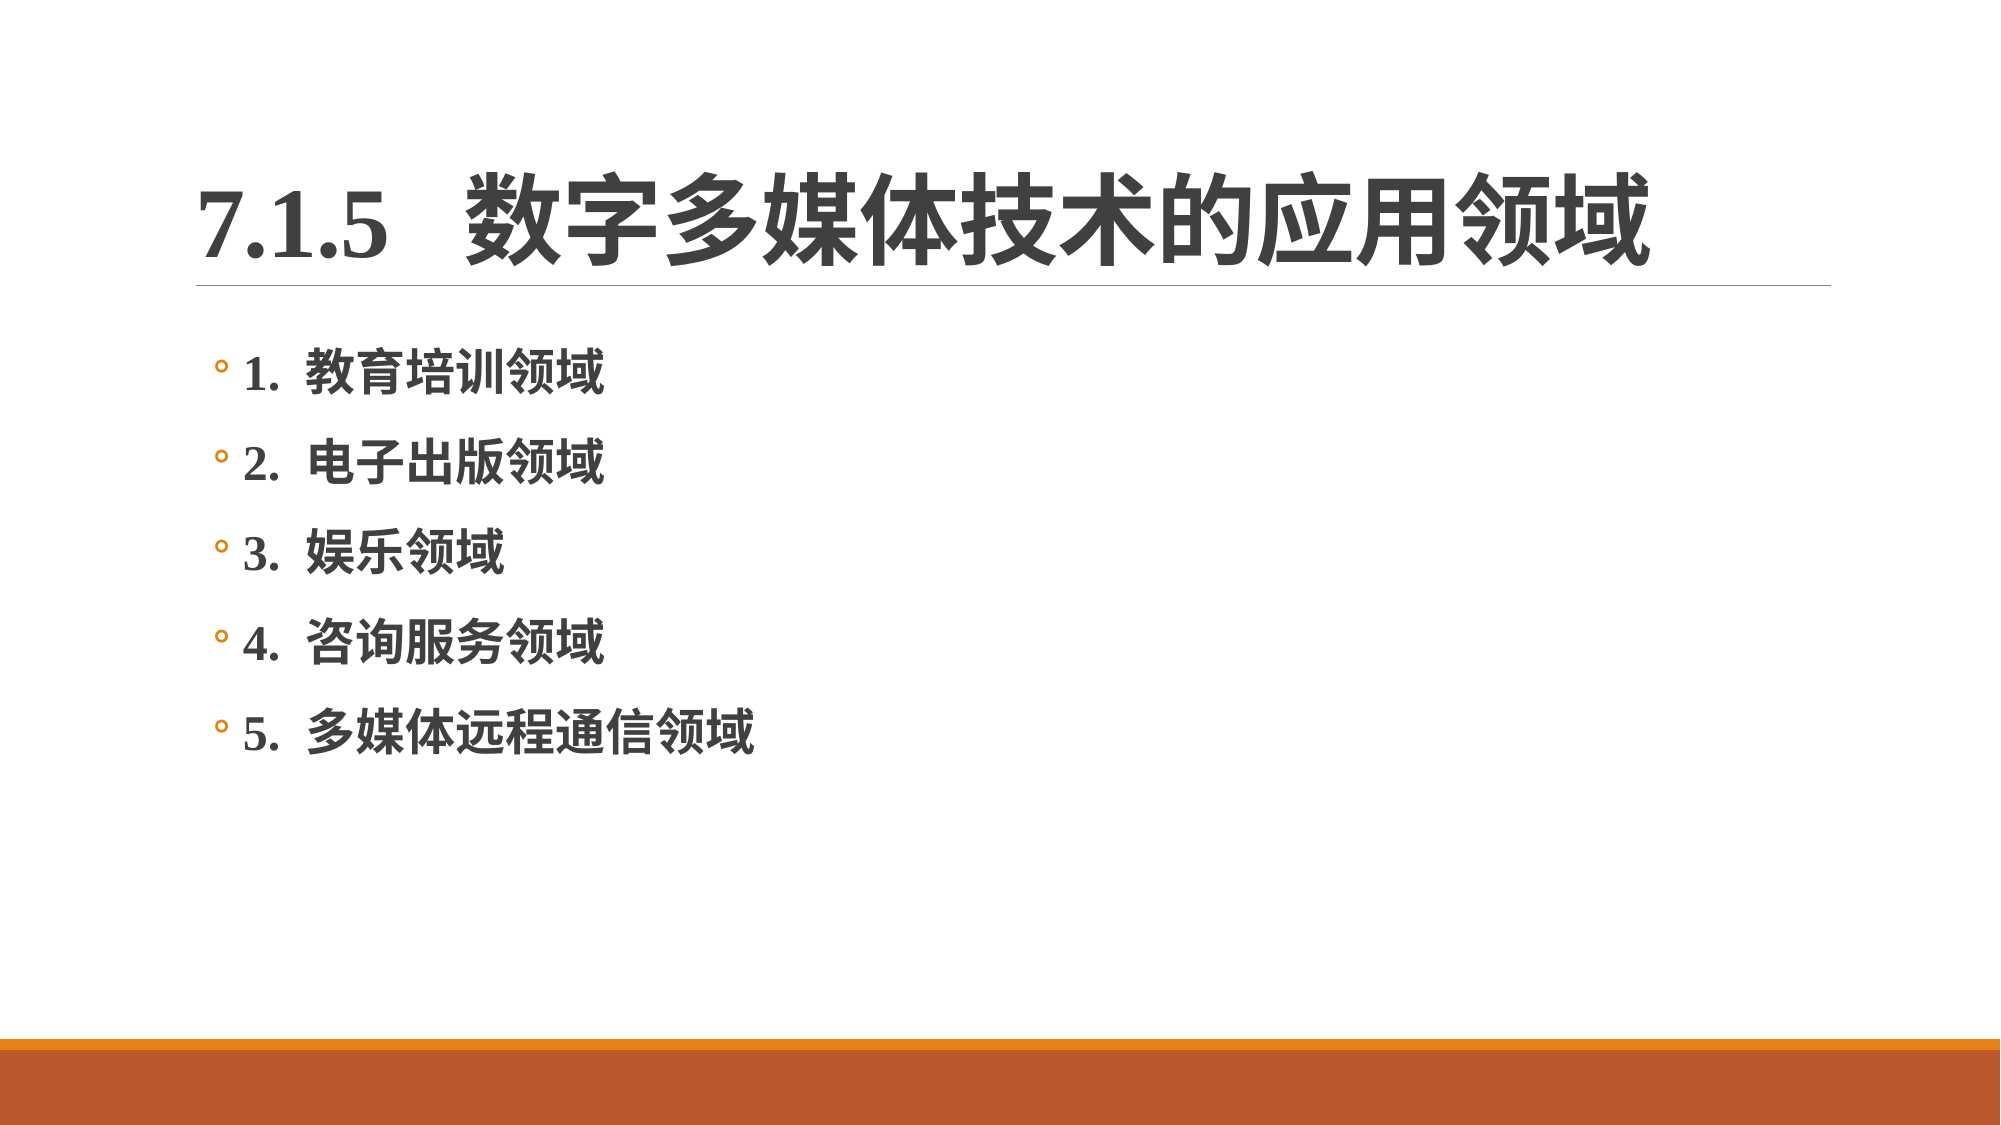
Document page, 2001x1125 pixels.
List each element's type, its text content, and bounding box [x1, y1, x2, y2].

list 1. 教育培训领域 2. 电子出版领域 3. 娱乐领域 4. 咨询服务领域 5. 多媒体远程通信领域 [180, 302, 1830, 963]
title 7.1.5 数字多媒体技术的应用领域 [180, 47, 1830, 285]
